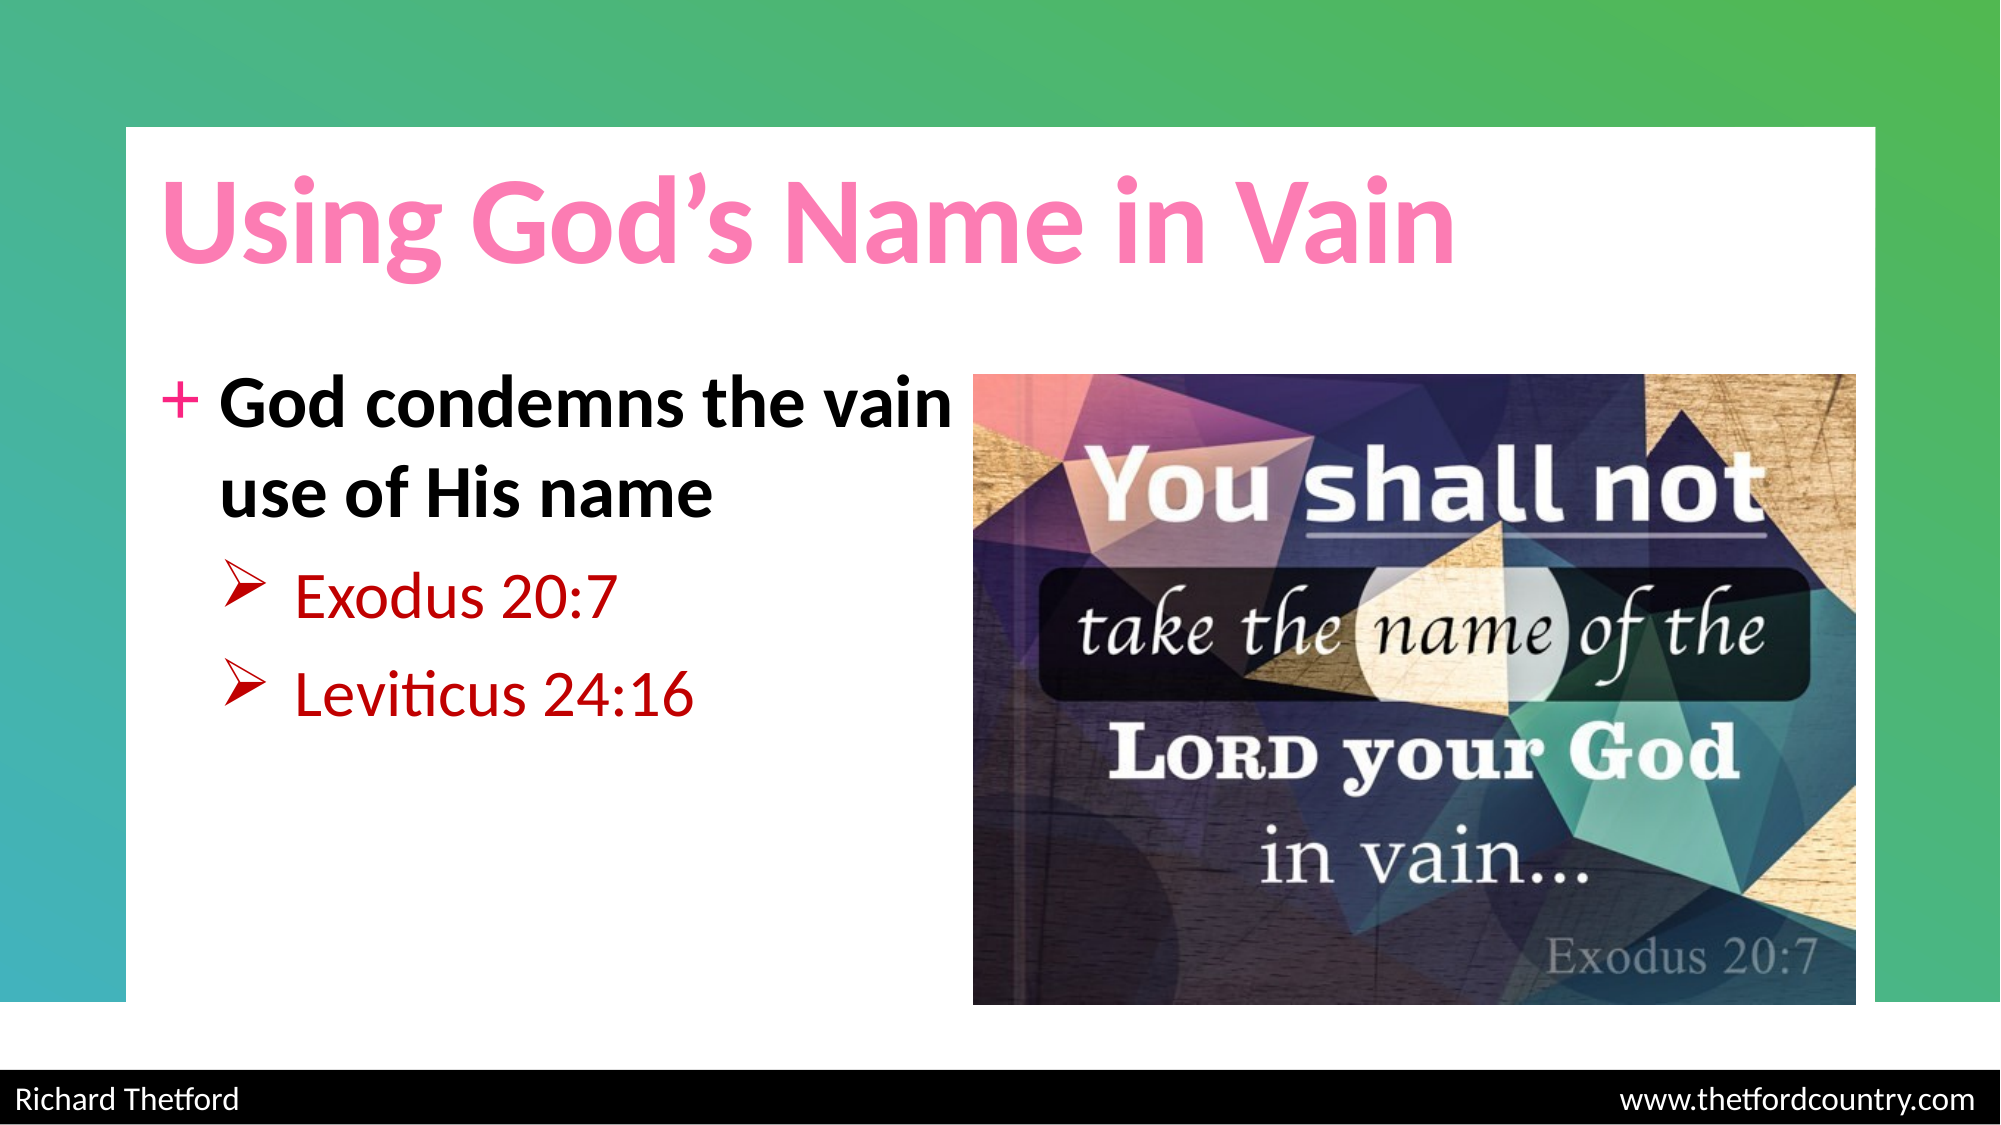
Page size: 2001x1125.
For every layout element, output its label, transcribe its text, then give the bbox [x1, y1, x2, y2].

text_box Richard Thetford www.thetfordcountry.com [0, 1069, 2000, 1125]
picture [973, 374, 1856, 1005]
title Using God’s Name in Vain [144, 141, 1645, 345]
list God condemns the vain use of His name Exodus 20:7 Leviticus 24:16 [144, 345, 1645, 859]
